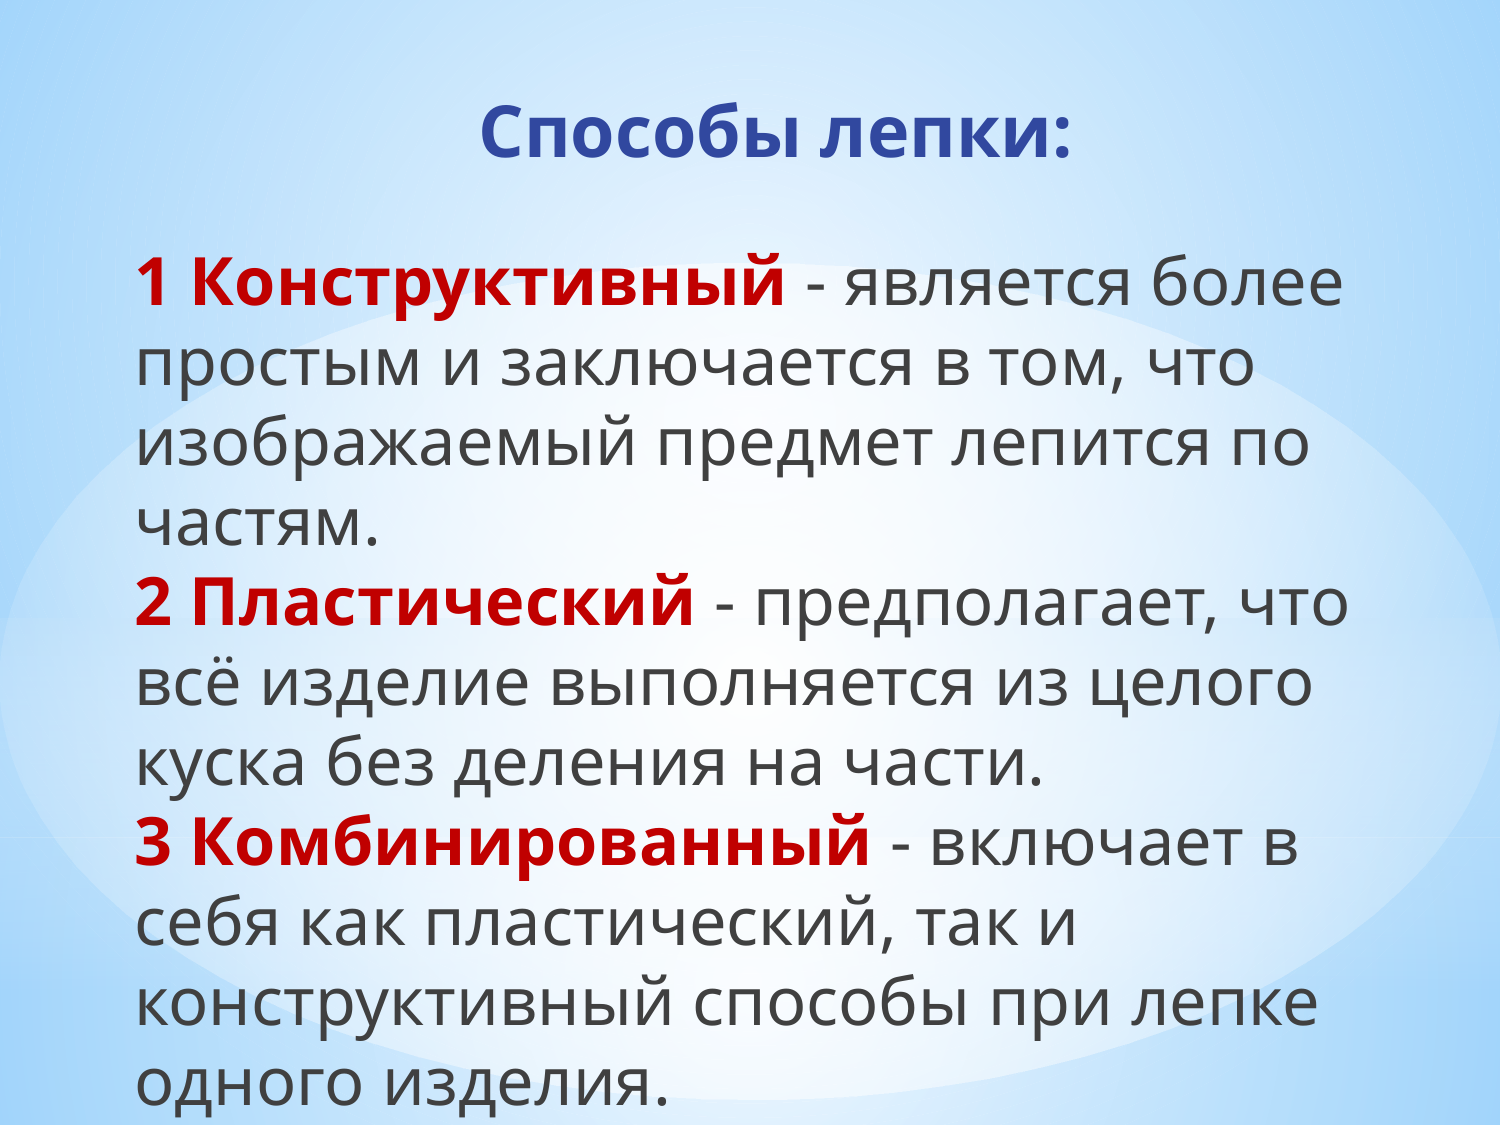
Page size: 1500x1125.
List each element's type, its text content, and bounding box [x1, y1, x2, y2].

list 1 Конструктивный - является более простым и заключается в том, что изображаемый предмет лепится по частям. 2 Пластический - предполагает, что всё изделие выполняется из целого куска без деления на части. 3 Комбинированный - включает в себя как пластический, так и конструктивный способы при лепке одного изделия. [112, 231, 1436, 1083]
title Способы лепки: [242, 78, 1311, 231]
